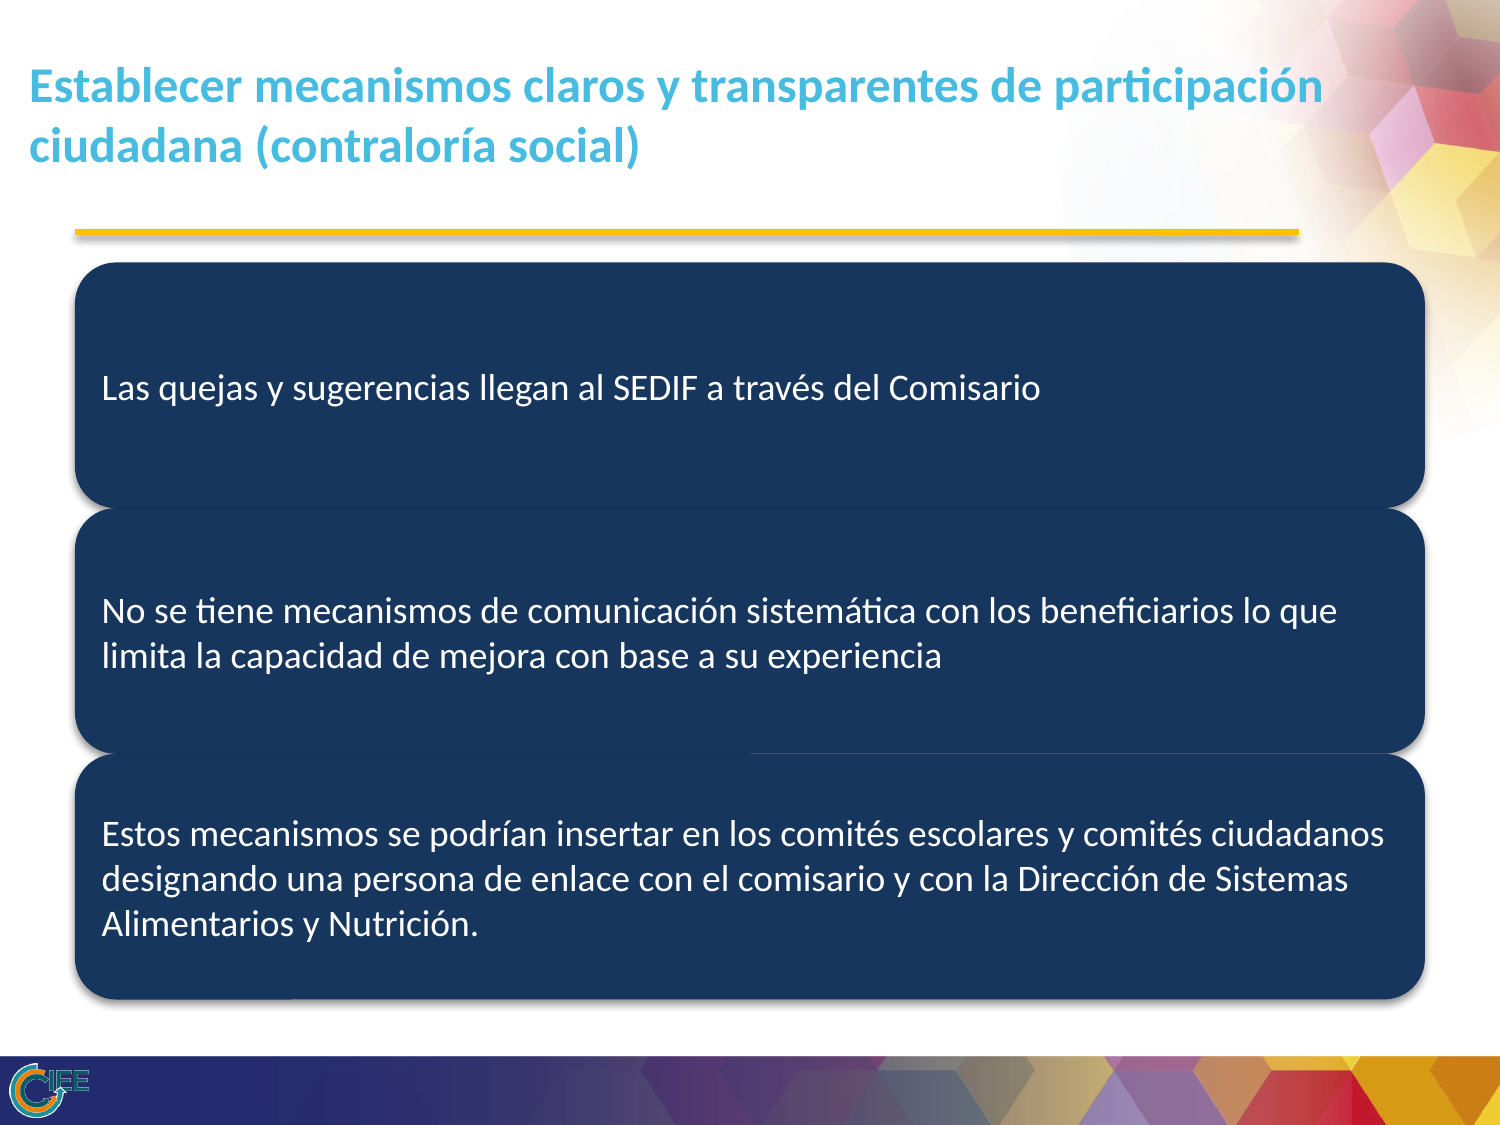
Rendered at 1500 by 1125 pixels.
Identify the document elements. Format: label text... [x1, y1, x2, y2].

picture [0, 1056, 1500, 1125]
title Establecer mecanismos claros y transparentes de participación ciudadana (contraloría social) [14, 19, 1365, 207]
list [74, 262, 1426, 1000]
picture [985, 0, 1500, 516]
